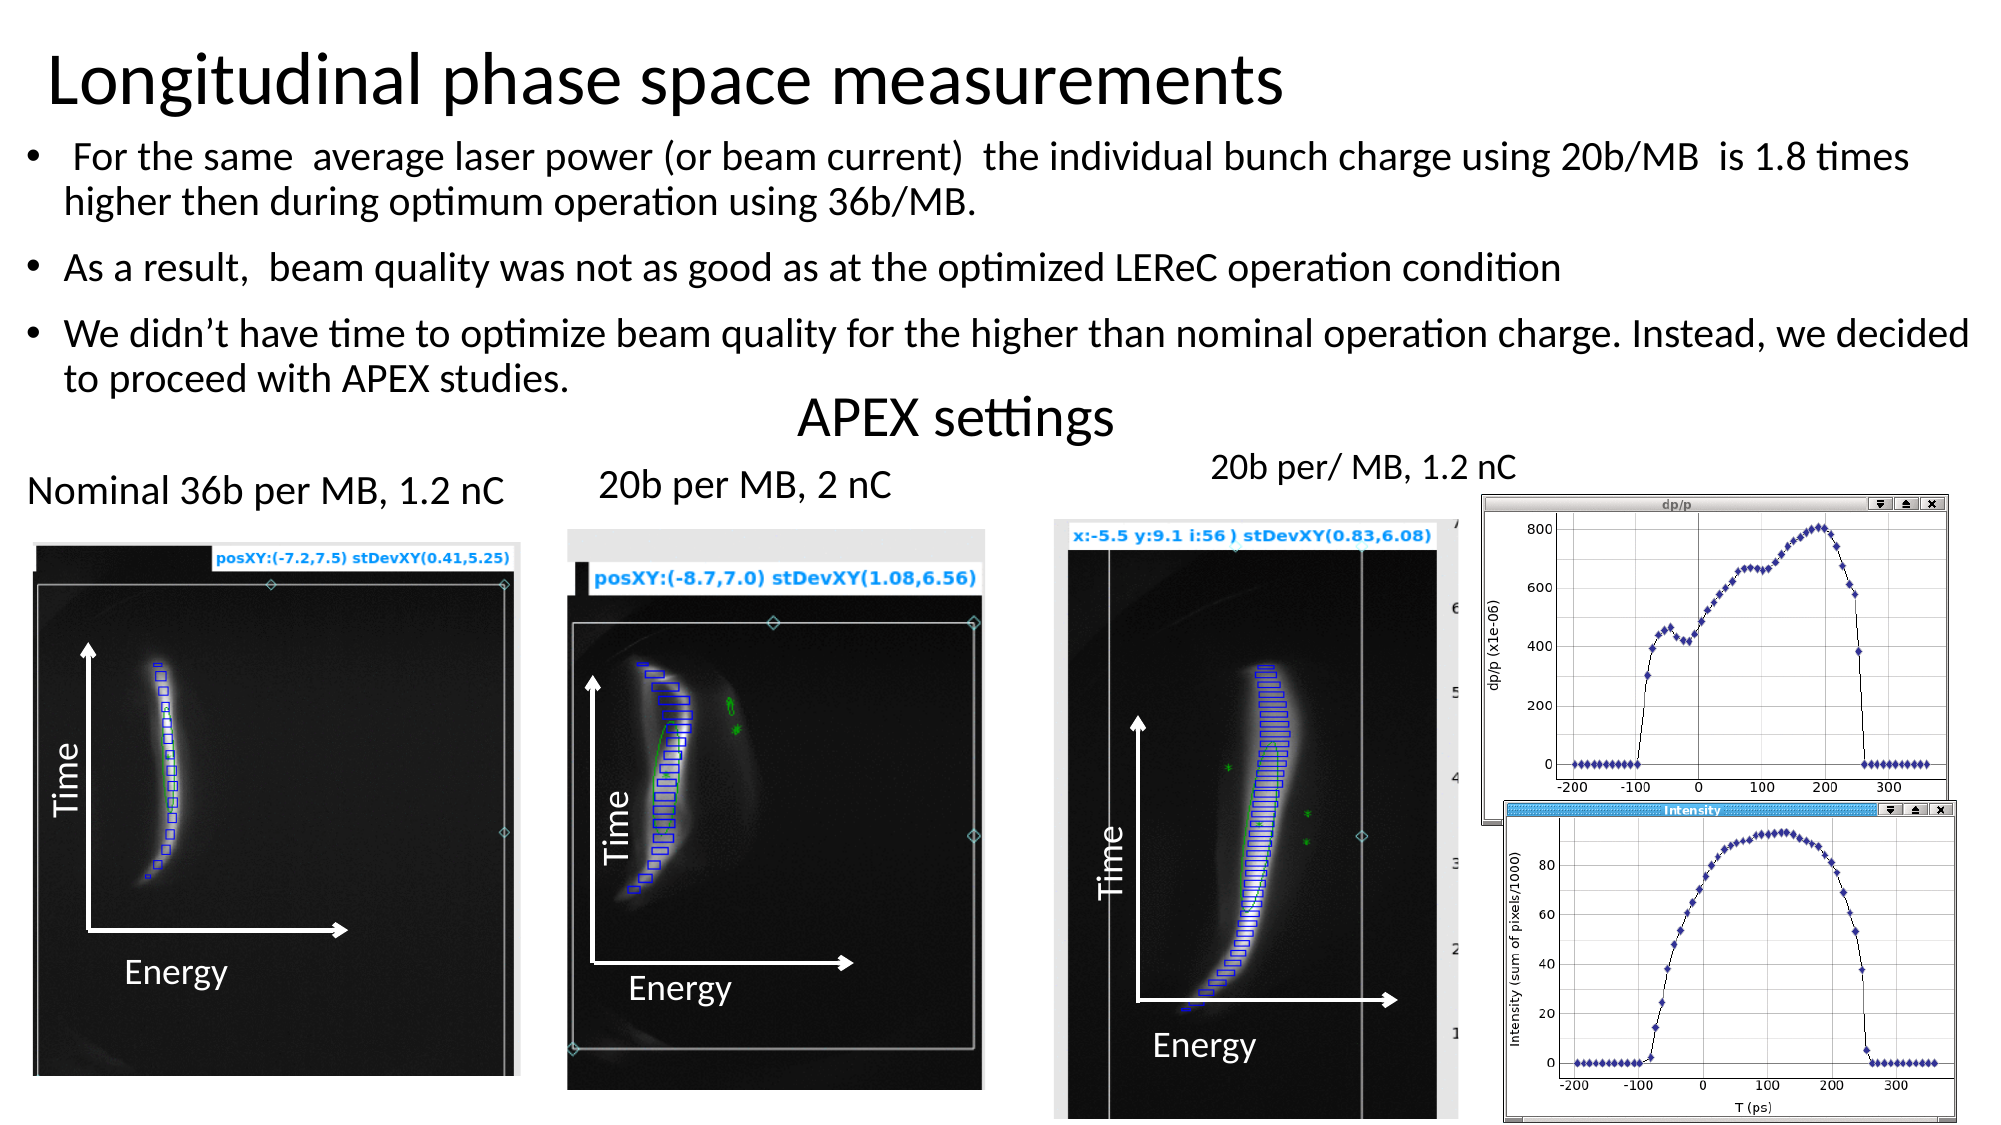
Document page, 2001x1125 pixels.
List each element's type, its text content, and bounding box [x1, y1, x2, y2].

text_box 20b per MB, 2 nC [583, 449, 964, 514]
list For the same average laser power (or beam current) the individual bunch charge using 20b/MB is 1.8 times higher then during optimum operation using 36b/MB. As a result, beam quality was not as good as at the optimized LEReC operation condition We didn’t have time to optimize beam quality for the higher than nominal operation charge. Instead, we decided to proceed with APEX studies. [10, 127, 1989, 781]
picture [1481, 494, 1957, 1123]
picture [567, 529, 986, 1090]
picture [32, 542, 521, 1076]
text_box 20b per/ MB, 1.2 nC [1195, 435, 1541, 495]
picture [1053, 519, 1459, 1119]
text_box APEX settings [782, 370, 1144, 456]
text_box Longitudinal phase space measurements [32, 21, 1574, 127]
text_box Nominal 36b per MB, 1.2 nC [12, 455, 558, 521]
